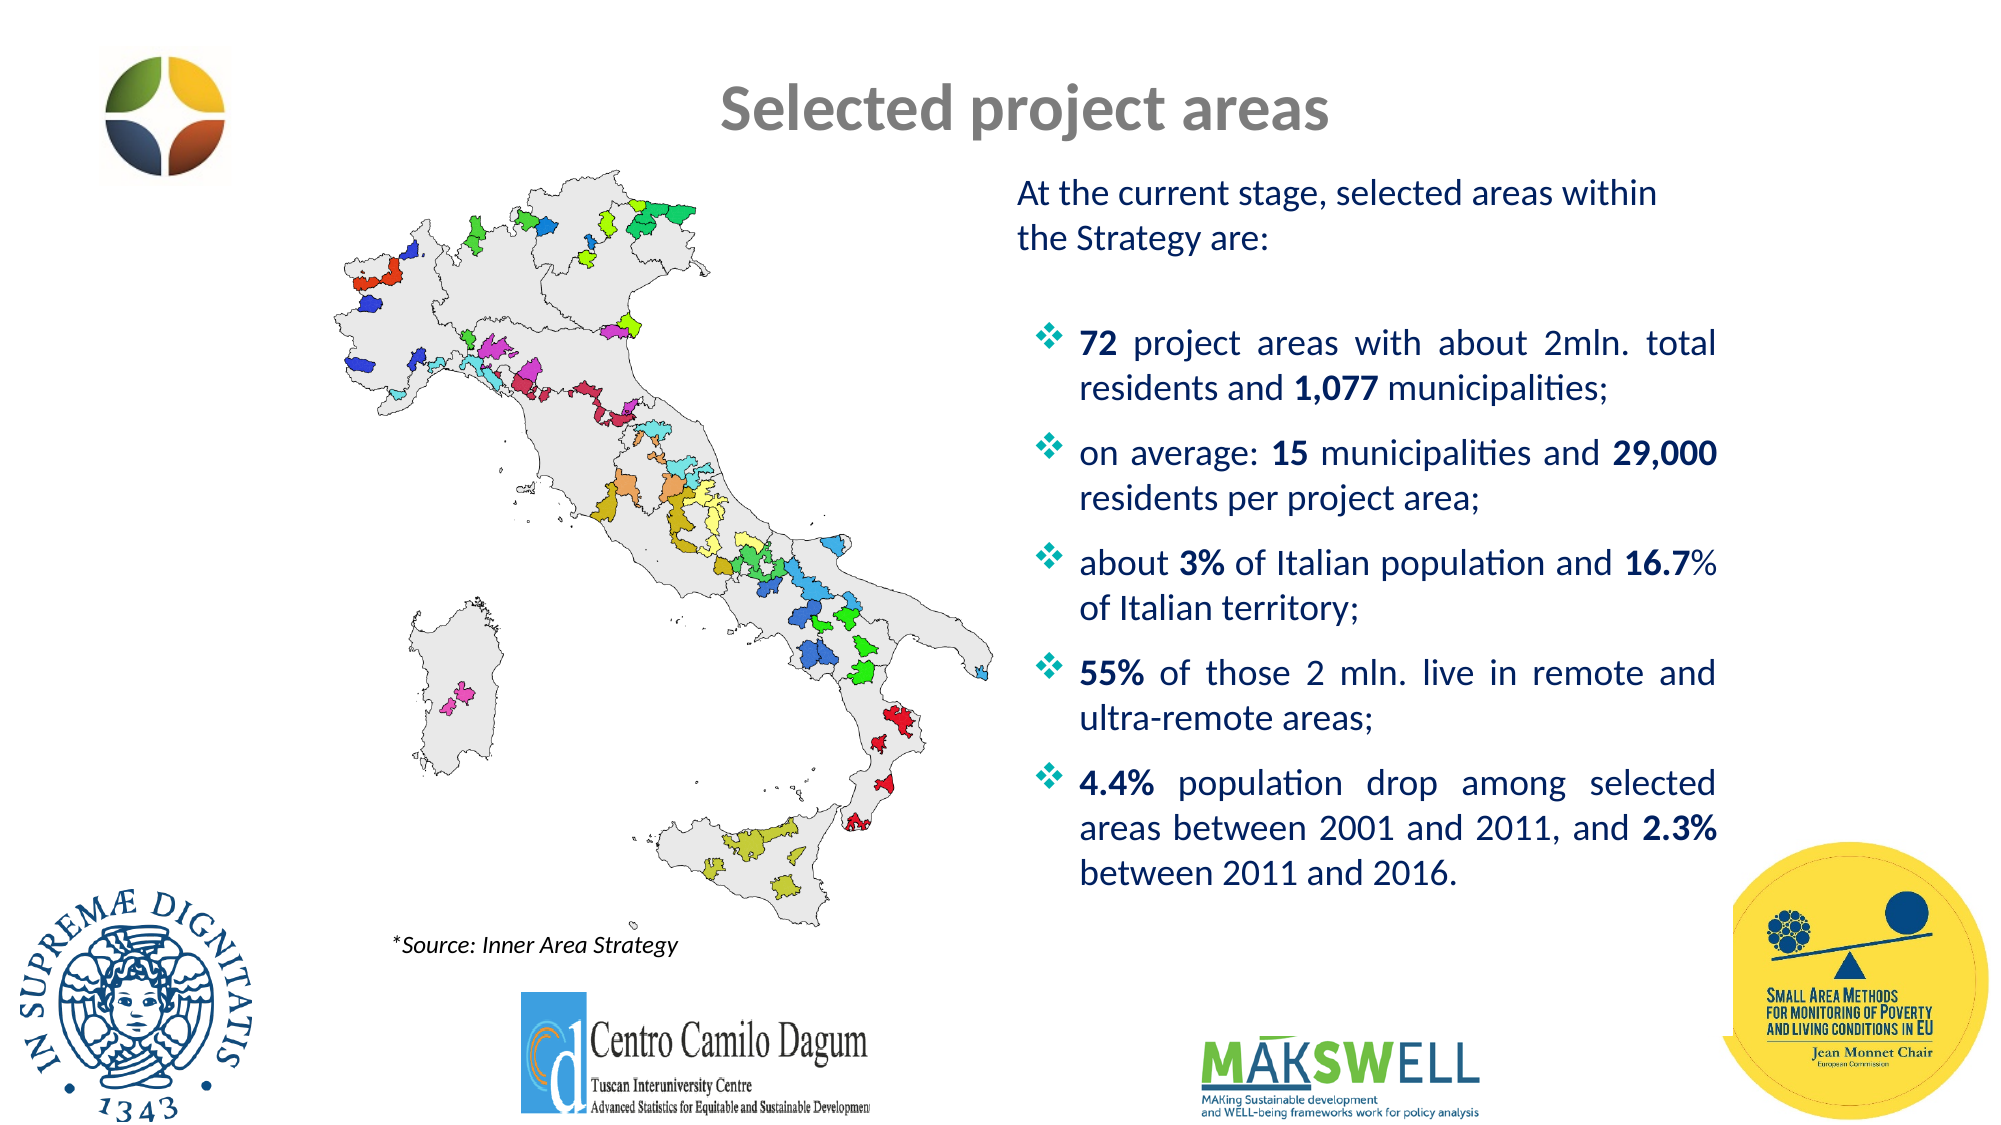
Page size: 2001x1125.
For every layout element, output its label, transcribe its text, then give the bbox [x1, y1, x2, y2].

text_box Selected project areas [593, 56, 1346, 152]
picture [1193, 978, 1484, 1125]
picture [20, 889, 252, 1122]
picture [326, 166, 1002, 937]
text_box At the current stage, selected areas within the Strategy are: 72 project areas with about 2mln. total residents and 1,077 municipalities; on average: 15 municipalities and 29,000 residents per project area; about 3% of Italian population and 16.7% of Italian territory; 55% of those 2 mln. live in remote and ultra-remote areas; 4.4% population drop among selected areas between 2001 and 2011, and 2.3% between 2011 and 2016. [1002, 160, 1733, 1035]
picture [521, 992, 870, 1122]
text_box *Source: Inner Area Strategy [374, 937, 694, 966]
picture [99, 46, 232, 186]
picture [1708, 839, 1991, 1122]
